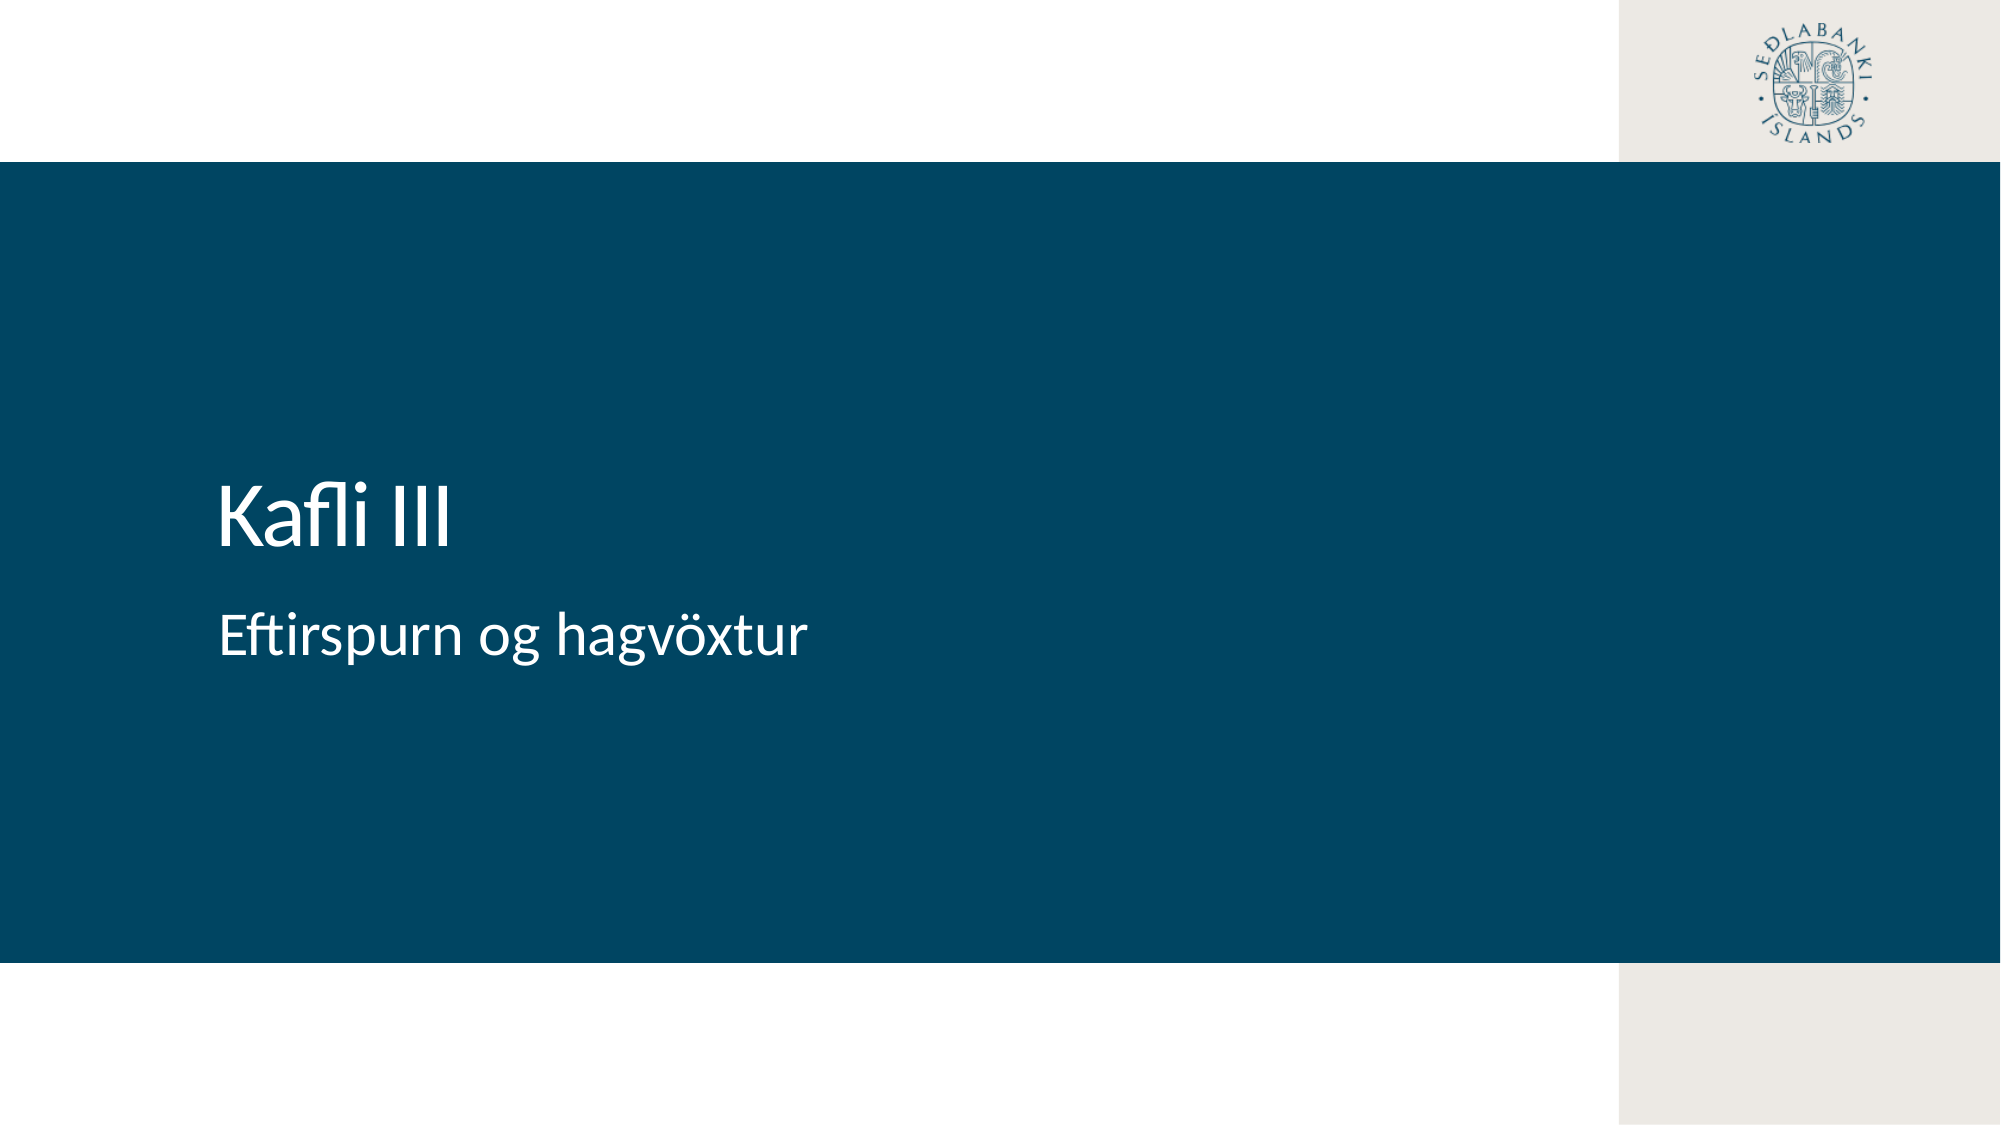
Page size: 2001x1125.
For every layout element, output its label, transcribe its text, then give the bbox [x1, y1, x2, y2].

list Eftirspurn og hagvöxtur [203, 594, 1598, 719]
list Kafli III [201, 467, 1544, 595]
